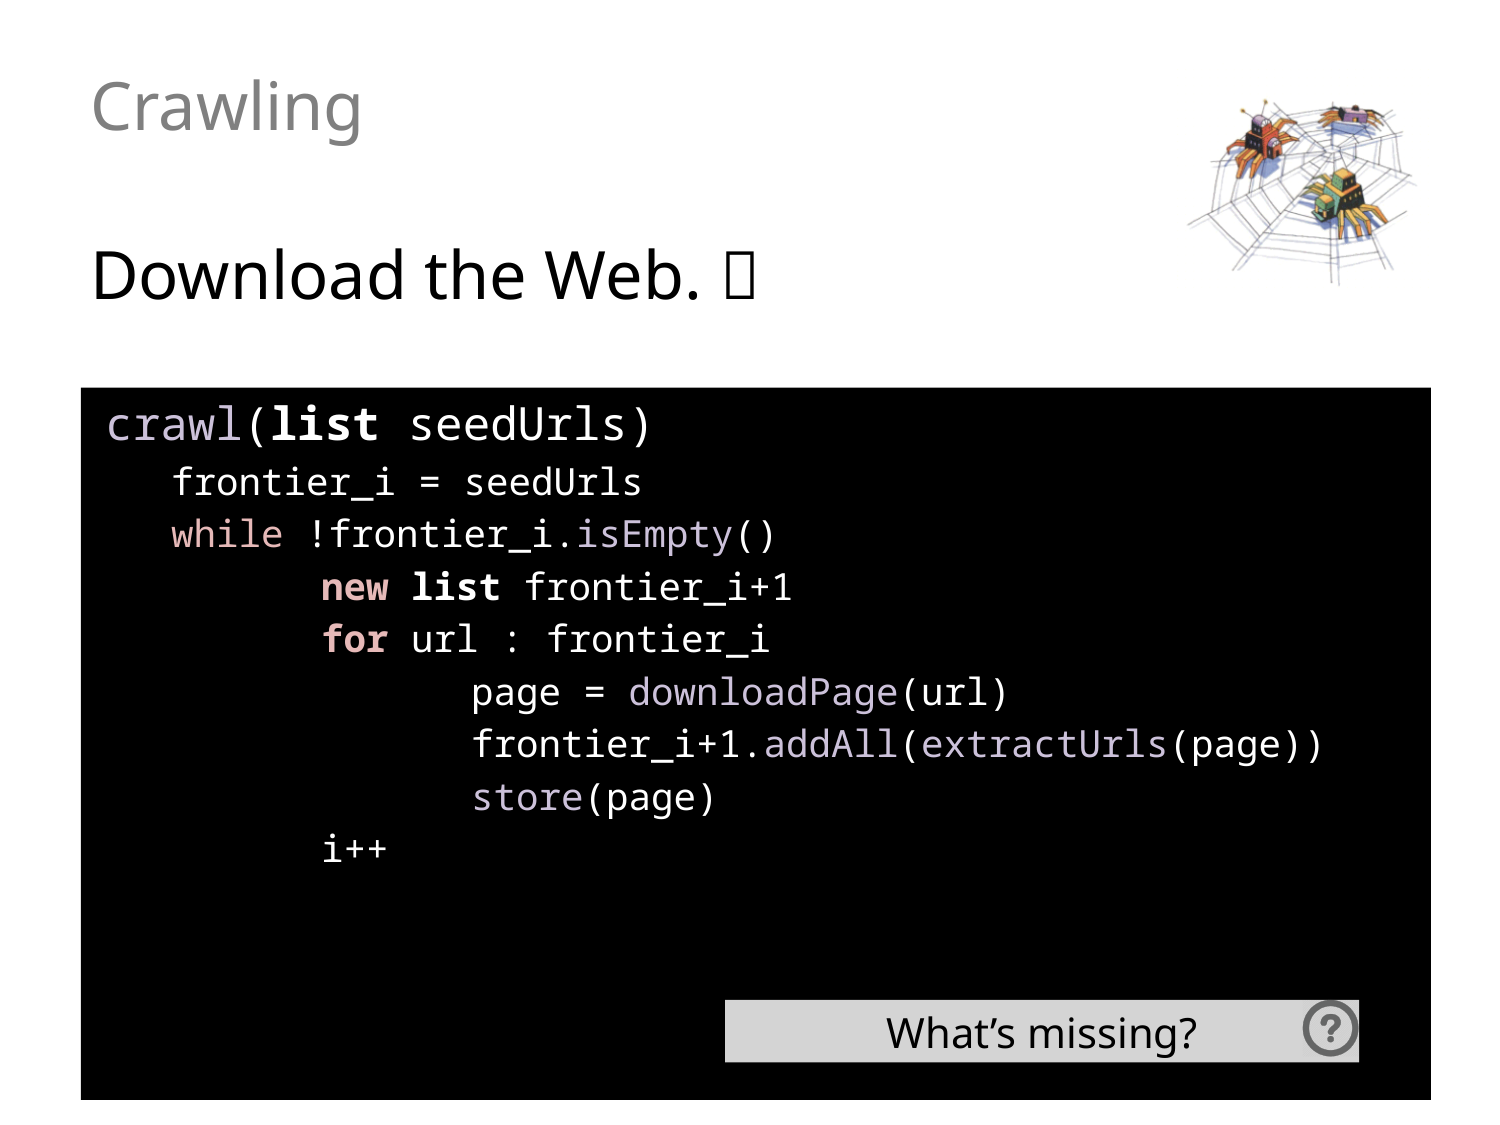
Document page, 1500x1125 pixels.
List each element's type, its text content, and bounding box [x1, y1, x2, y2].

list Download the Web.  [75, 224, 1425, 388]
title Crawling [75, 45, 1425, 163]
text_box What’s missing? [725, 999, 1300, 1063]
picture [1177, 62, 1434, 288]
picture [1302, 999, 1359, 1057]
text_box crawl(list seedUrls) frontier_i = seedUrls while !frontier_i.isEmpty() new list frontier_i+1 for url : frontier_i page = downloadPage(url) frontier_i+1.addAll(extractUrls(page)) store(page) i++ [80, 387, 1431, 1100]
